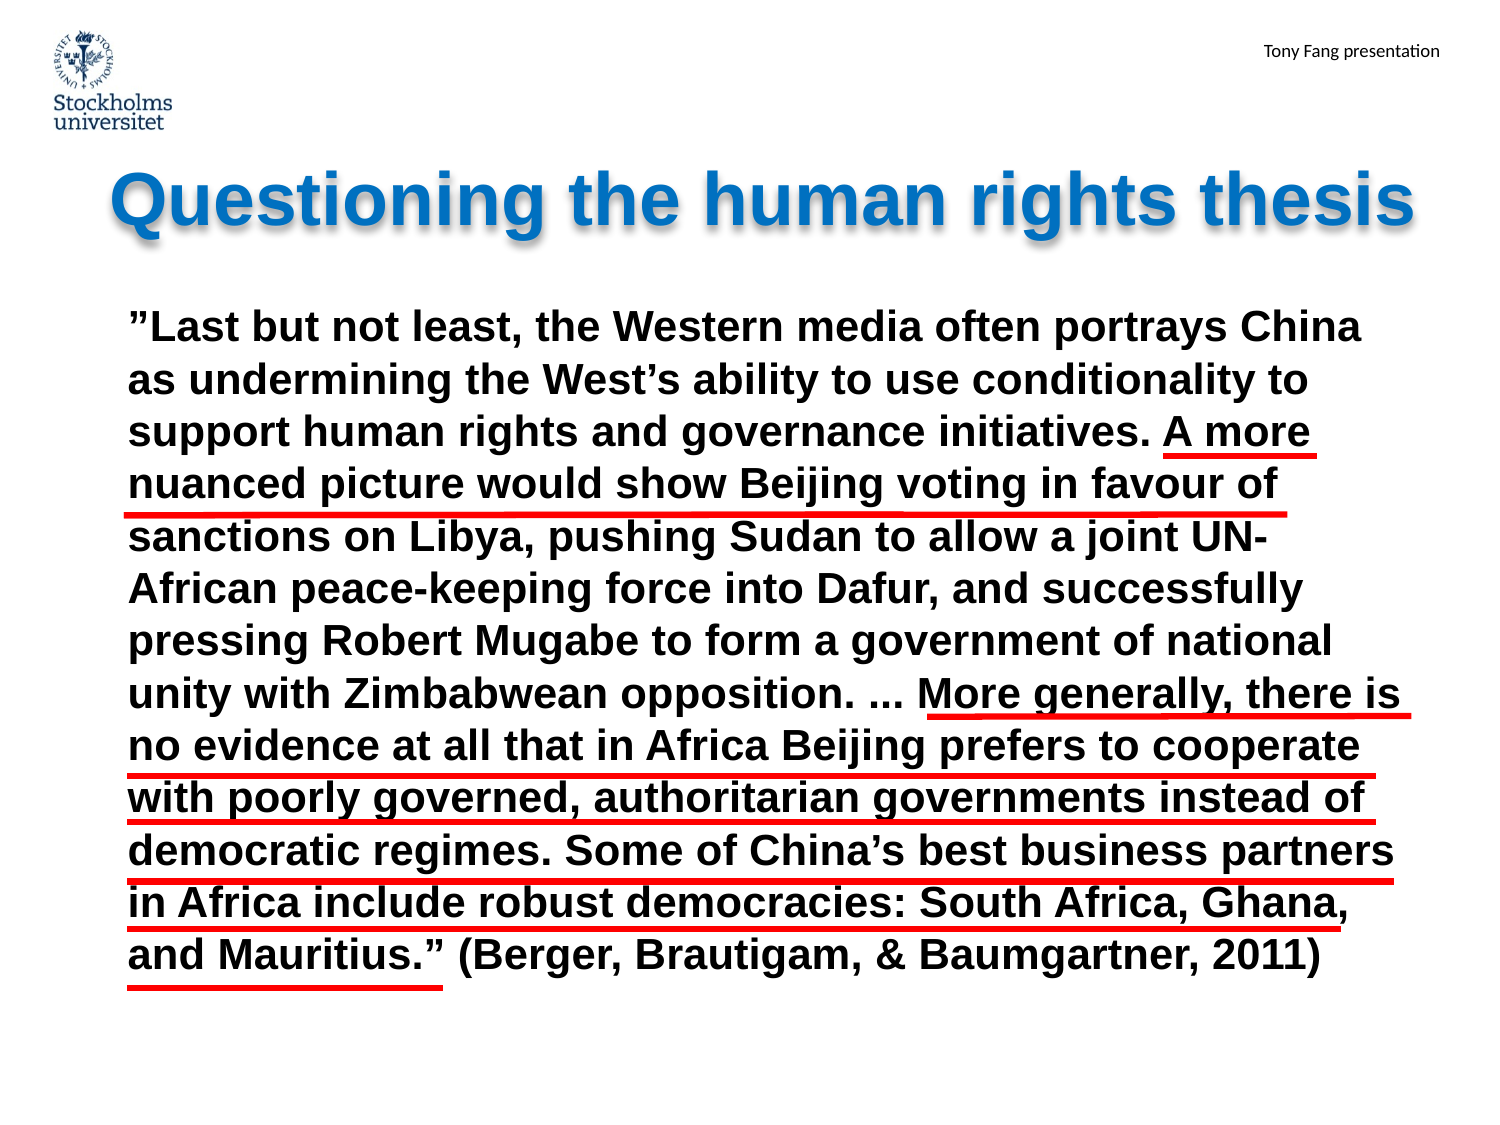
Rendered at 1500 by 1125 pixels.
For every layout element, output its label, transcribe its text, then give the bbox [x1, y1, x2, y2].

title Questioning the human rights thesis [88, 101, 1439, 290]
list ”Last but not least, the Western media often portrays China as undermining the West’s ability to use conditionality to support human rights and governance initiatives. A more nuanced picture would show Beijing voting in favour of sanctions on Libya, pushing Sudan to allow a joint UN-African peace-keeping force into Dafur, and successfully pressing Robert Mugabe to form a government of national unity with Zimbabwean opposition. ... More generally, there is no evidence at all that in Africa Beijing prefers to cooperate with poorly governed, authoritarian governments instead of democratic regimes. Some of China’s best business partners in Africa include robust democracies: South Africa, Ghana, and Mauritius.” (Berger, Brautigam, & Baumgartner, 2011) [112, 290, 1422, 1034]
text_box Tony Fang presentation [1249, 30, 1460, 69]
picture [53, 30, 172, 135]
